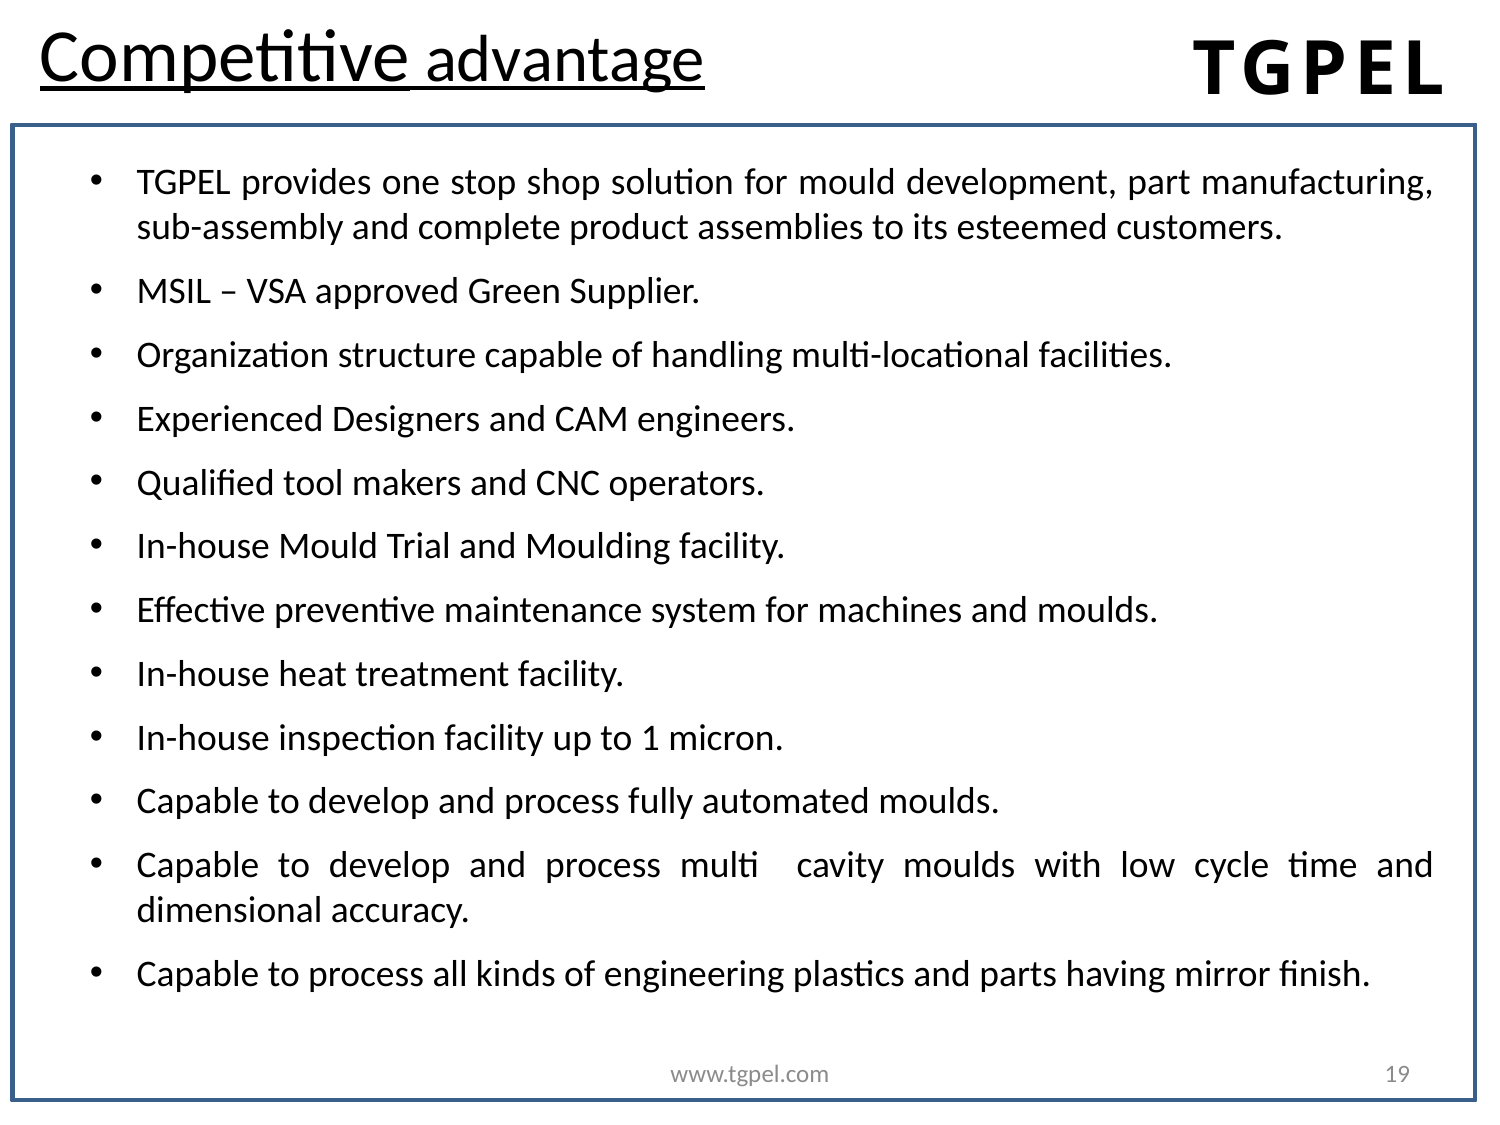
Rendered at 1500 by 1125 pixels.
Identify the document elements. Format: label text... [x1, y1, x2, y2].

footer www.tgpel.com [512, 1042, 988, 1103]
title Competitive advantage [24, 1, 763, 102]
text_box TGPEL provides one stop shop solution for mould development, part manufacturing, sub-assembly and complete product assemblies to its esteemed customers. MSIL – VSA approved Green Supplier. Organization structure capable of handling multi-locational facilities. Experienced Designers and CAM engineers. Qualified tool makers and CNC operators. In-house Mould Trial and Moulding facility. Effective preventive maintenance system for machines and moulds. In-house heat treatment facility. In-house inspection facility up to 1 micron. Capable to develop and process fully automated moulds. Capable to develop and process multi cavity moulds with low cycle time and dimensional accuracy. Capable to process all kinds of engineering plastics and parts having mirror finish. [75, 149, 1450, 1063]
slide_number 19 [1074, 1063, 1425, 1103]
